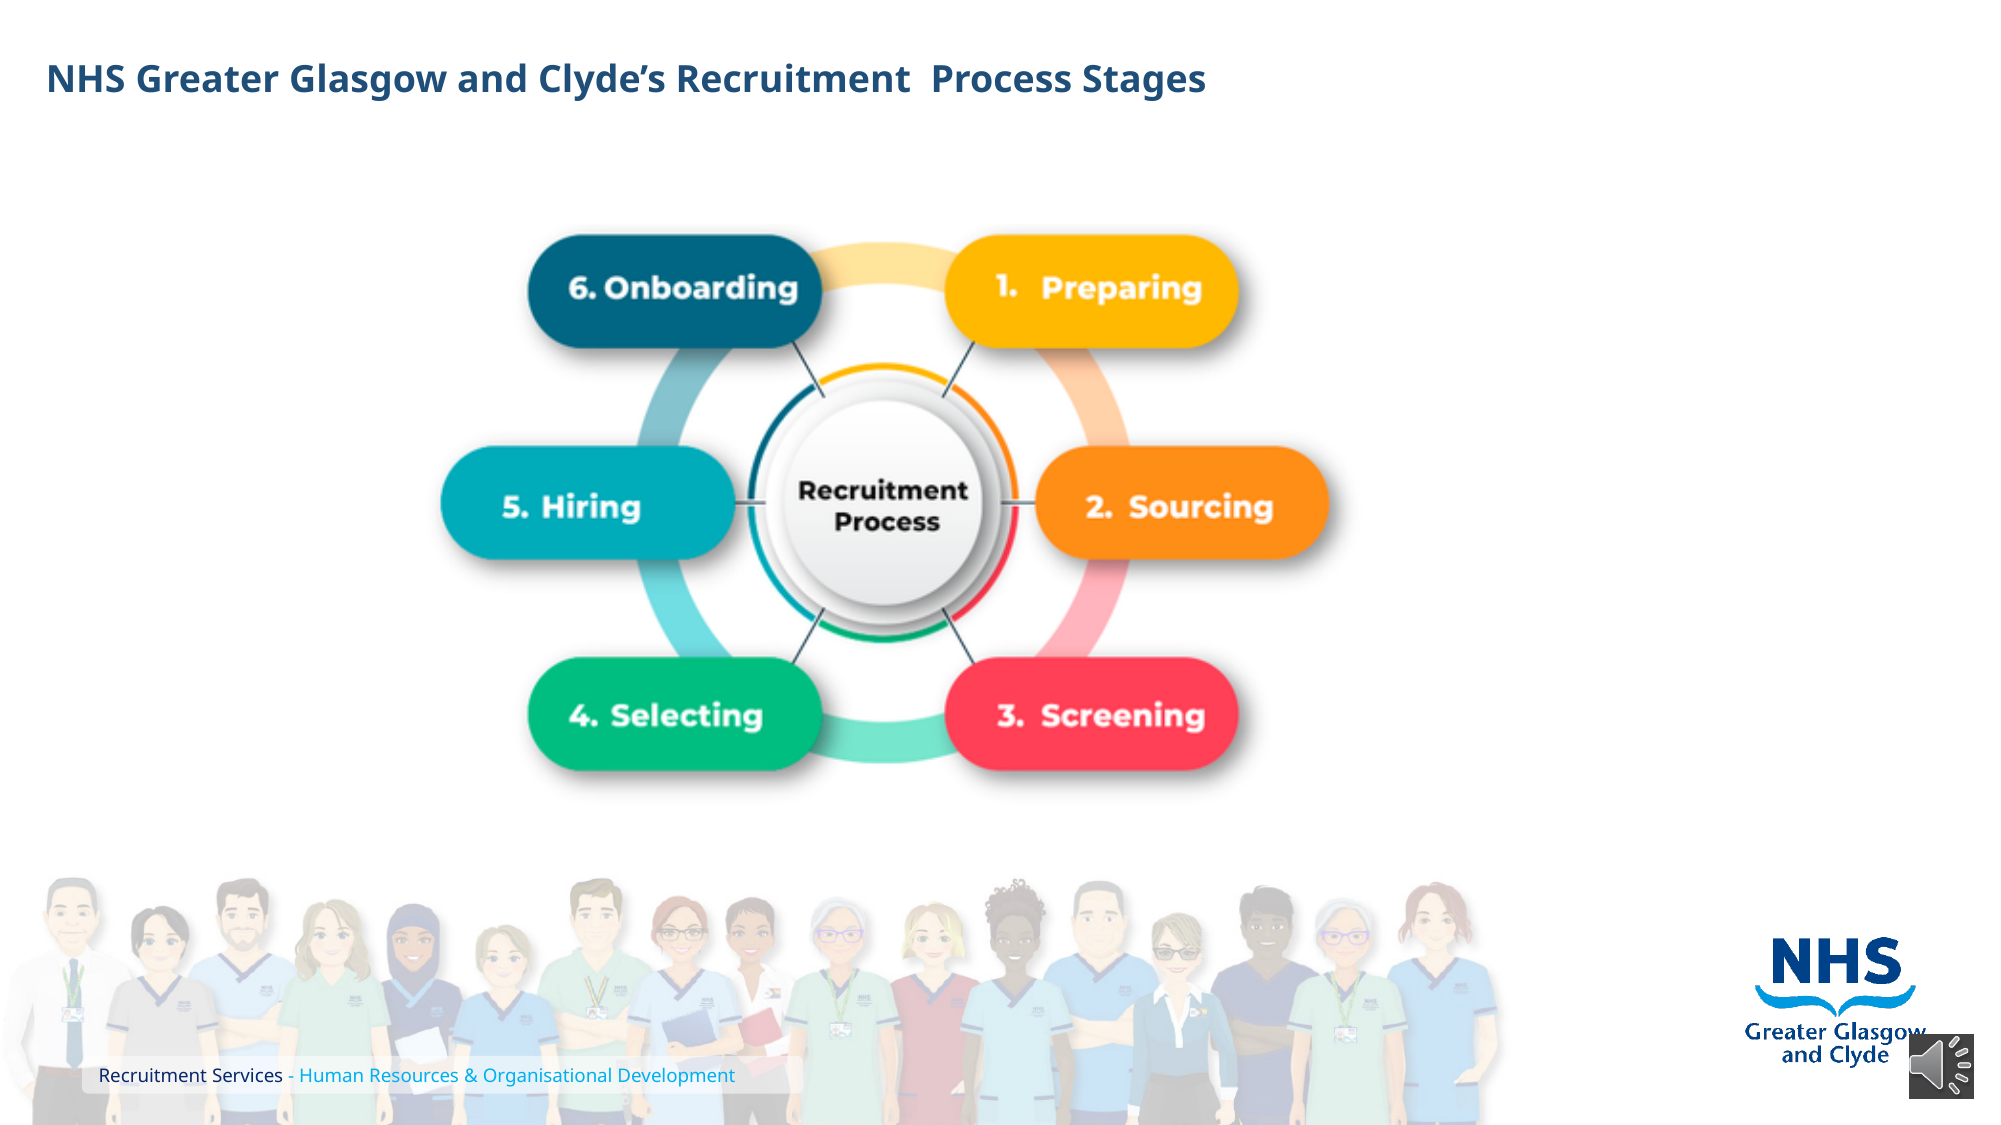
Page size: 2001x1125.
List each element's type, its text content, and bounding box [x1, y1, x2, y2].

text_box NHS Greater Glasgow and Clyde’s Recruitment Process Stages [31, 47, 1856, 513]
picture [0, 0, 2001, 1125]
